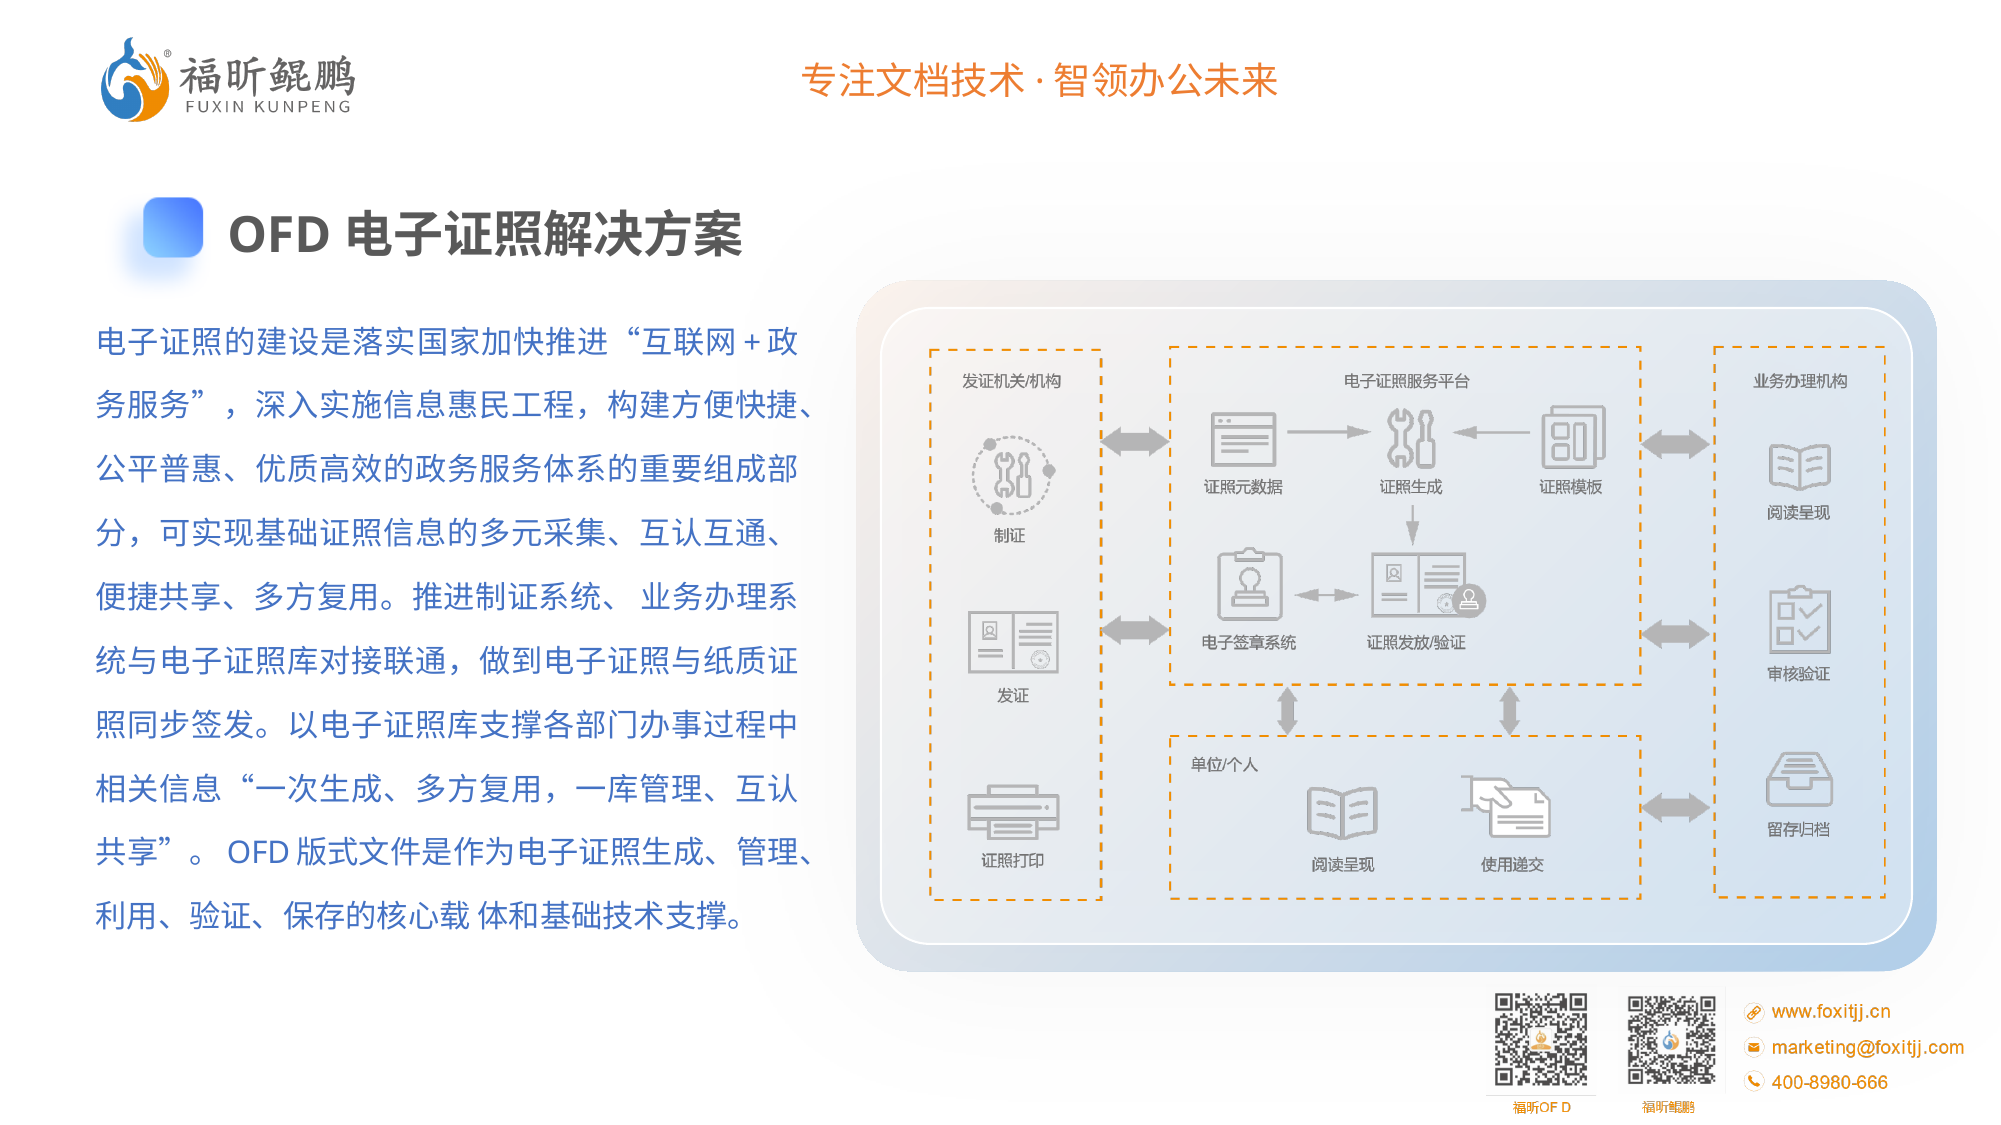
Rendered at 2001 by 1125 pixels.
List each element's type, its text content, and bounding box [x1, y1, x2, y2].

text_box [53, 160, 924, 350]
picture [1486, 984, 2000, 1125]
picture [101, 37, 355, 122]
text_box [856, 280, 1937, 972]
picture [928, 321, 1886, 901]
list 电子证照的建设是落实国家加快推进“互联网+政务服务”，深入实施信息惠民工程，构建方便快捷、公平普惠、优质高效的政务服务体系的重要组成部分，可实现基础证照信息的多元采集、互认互通、便捷共享、多方复用。推进制证系统、 业务办理系统与电子证照库对接联通，做到电子证照与纸质证照同步签发。以电子证照库支撑各部门办事过程中相关信息“一次生成、多方复用，一库管理、互认共享”。OFD版式文件是作为电子证照生成、管理、利用、验证、保存的核心载 体和基础技术支撑。 [80, 350, 814, 979]
